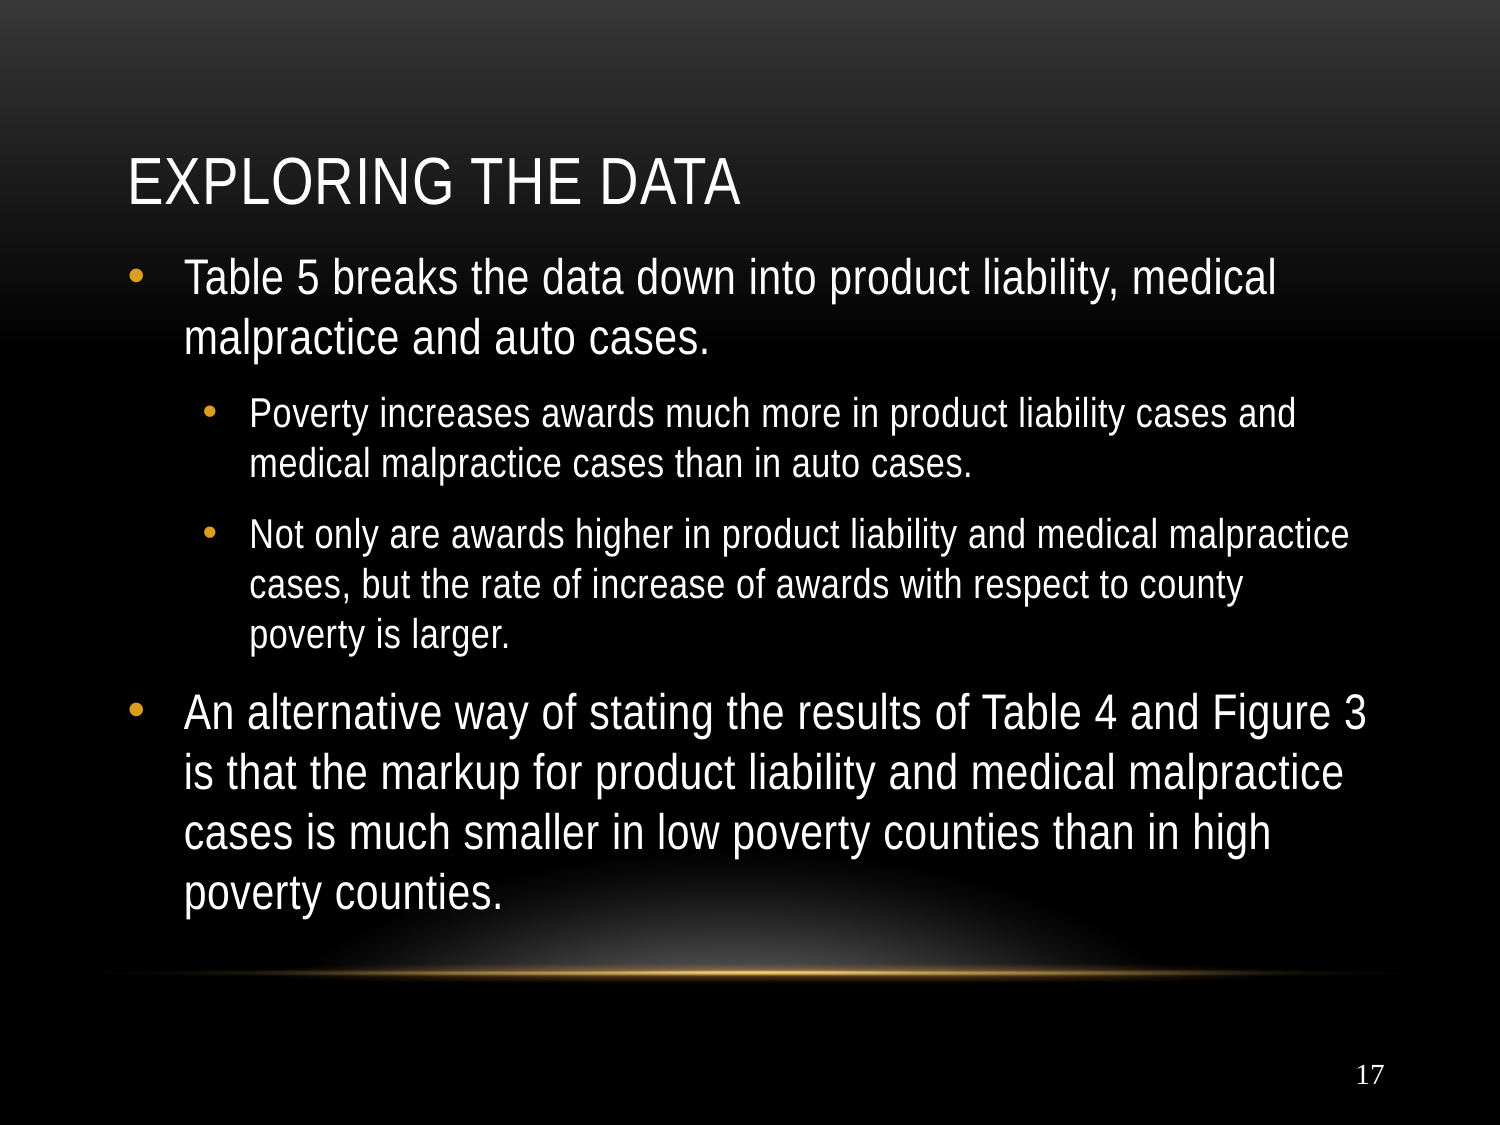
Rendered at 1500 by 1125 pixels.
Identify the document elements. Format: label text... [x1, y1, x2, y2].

slide_number 17 [1237, 1042, 1400, 1103]
list Table 5 breaks the data down into product liability, medical malpractice and auto cases. Poverty increases awards much more in product liability cases and medical malpractice cases than in auto cases. Not only are awards higher in product liability and medical malpractice cases, but the rate of increase of awards with respect to county poverty is larger. An alternative way of stating the results of Table 4 and Figure 3 is that the markup for product liability and medical malpractice cases is much smaller in low poverty counties than in high poverty counties. [112, 237, 1388, 1000]
picture [0, 0, 1500, 1125]
title Exploring the Data [112, 87, 1388, 225]
